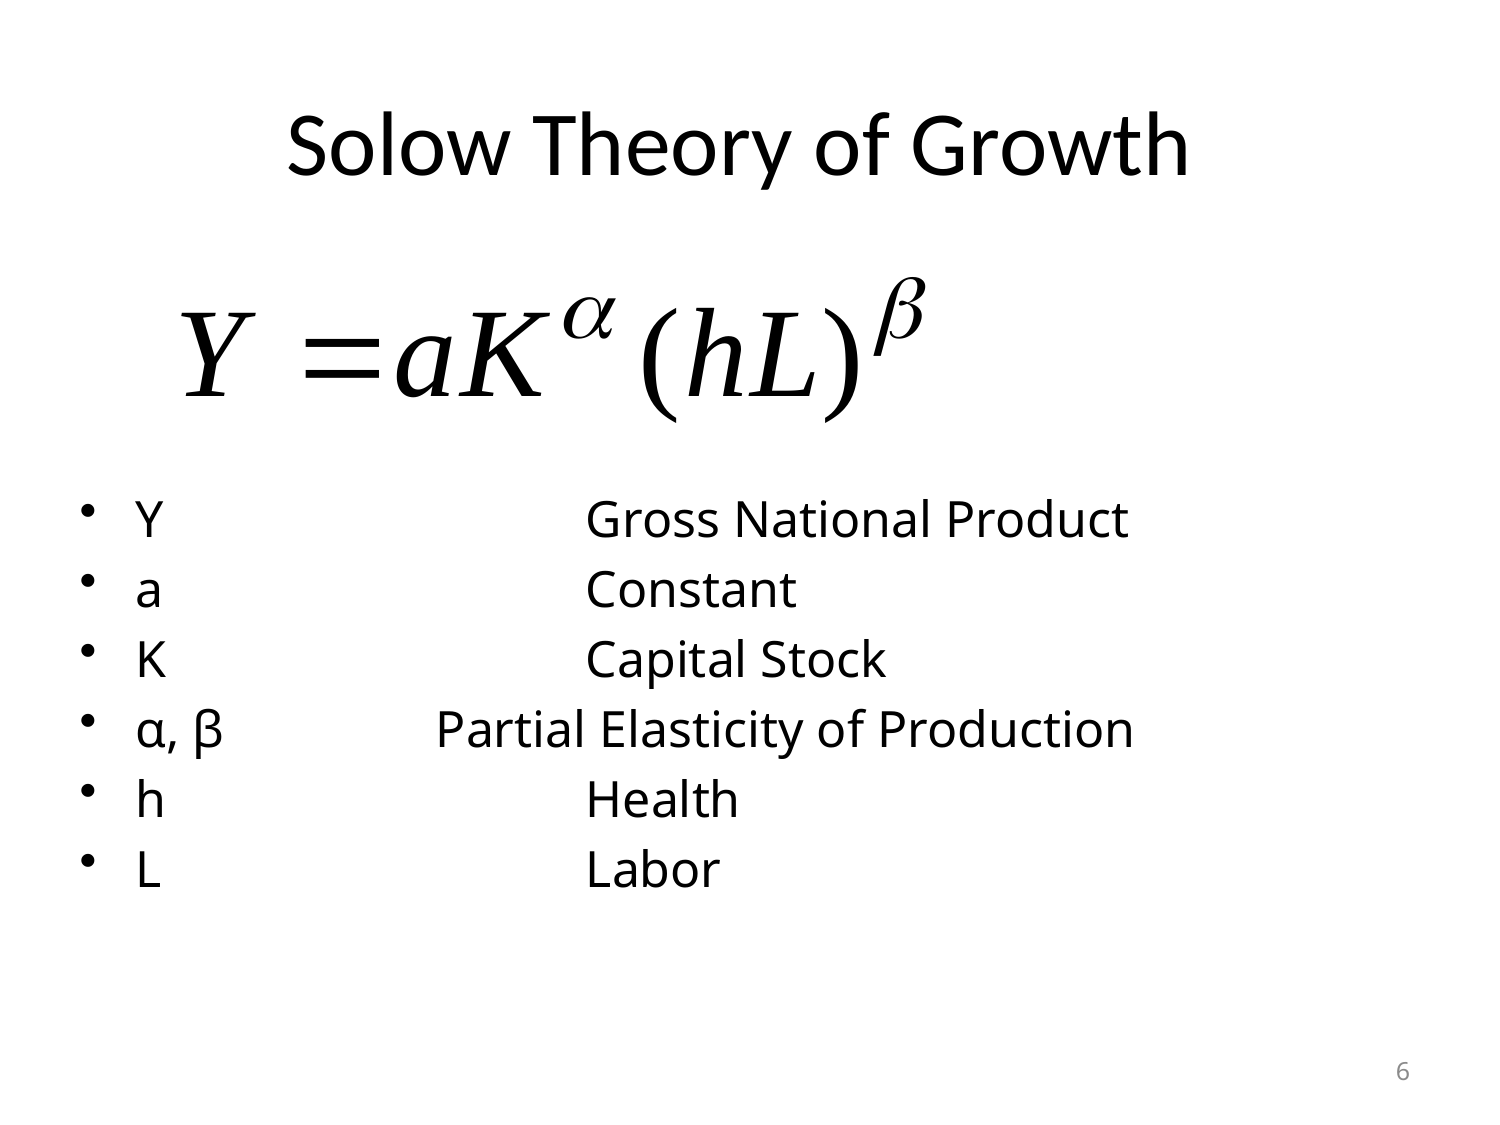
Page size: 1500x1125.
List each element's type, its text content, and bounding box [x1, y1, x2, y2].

title Solow Theory of Growth [75, 45, 1425, 233]
slide_number 6 [1074, 1042, 1425, 1103]
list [159, 243, 959, 460]
text_box Y Gross National Product a Constant K Capital Stock α, β Partial Elasticity of Production h Health L Labor [64, 479, 1415, 988]
